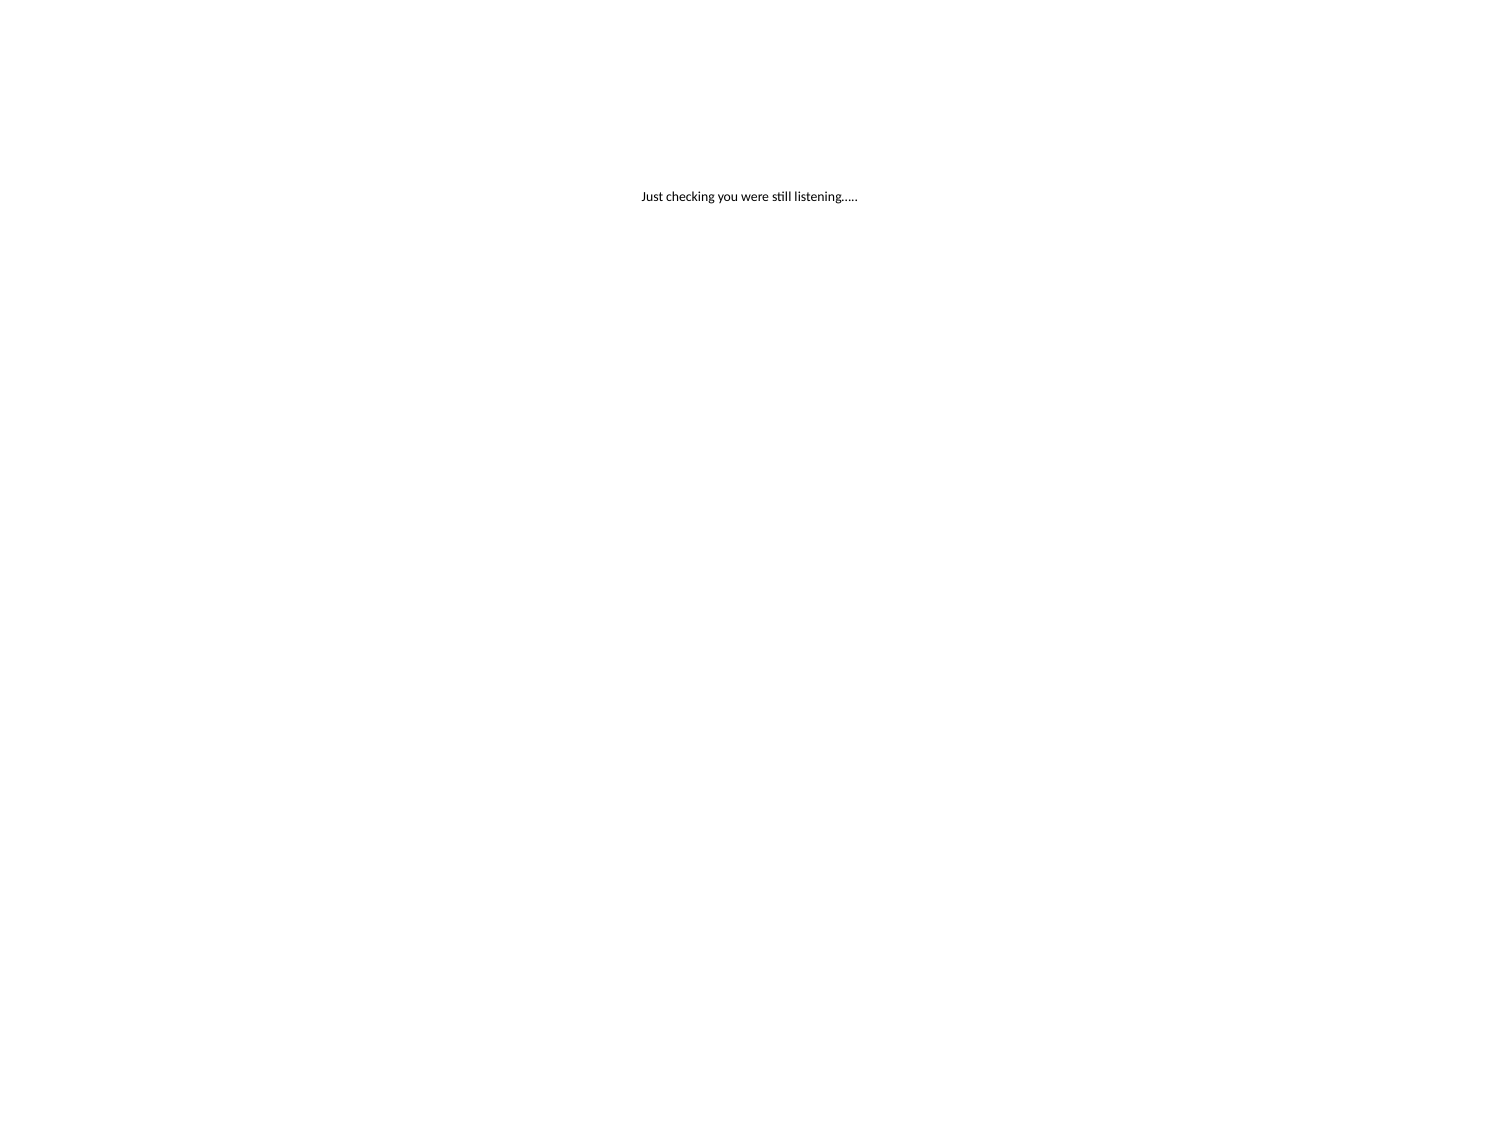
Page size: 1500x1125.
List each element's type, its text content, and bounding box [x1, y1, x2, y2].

title Just checking you were still listening….. [75, 45, 1425, 233]
